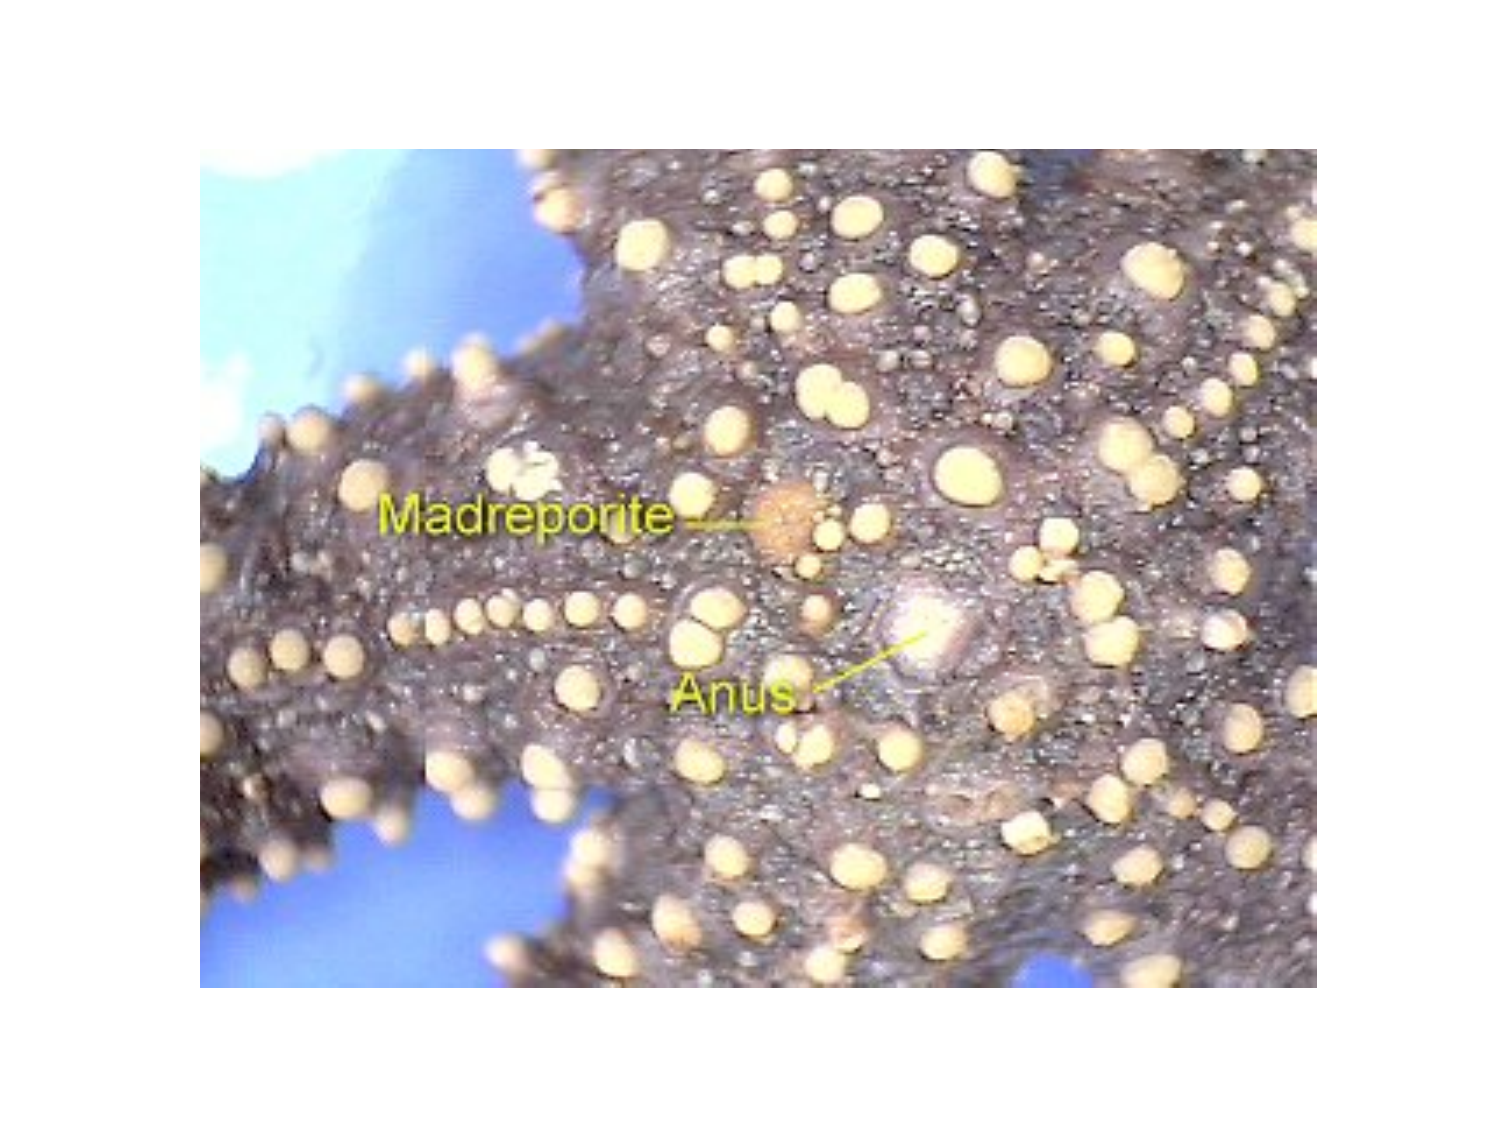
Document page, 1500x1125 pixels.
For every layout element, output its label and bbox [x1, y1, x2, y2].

picture [199, 149, 1317, 988]
